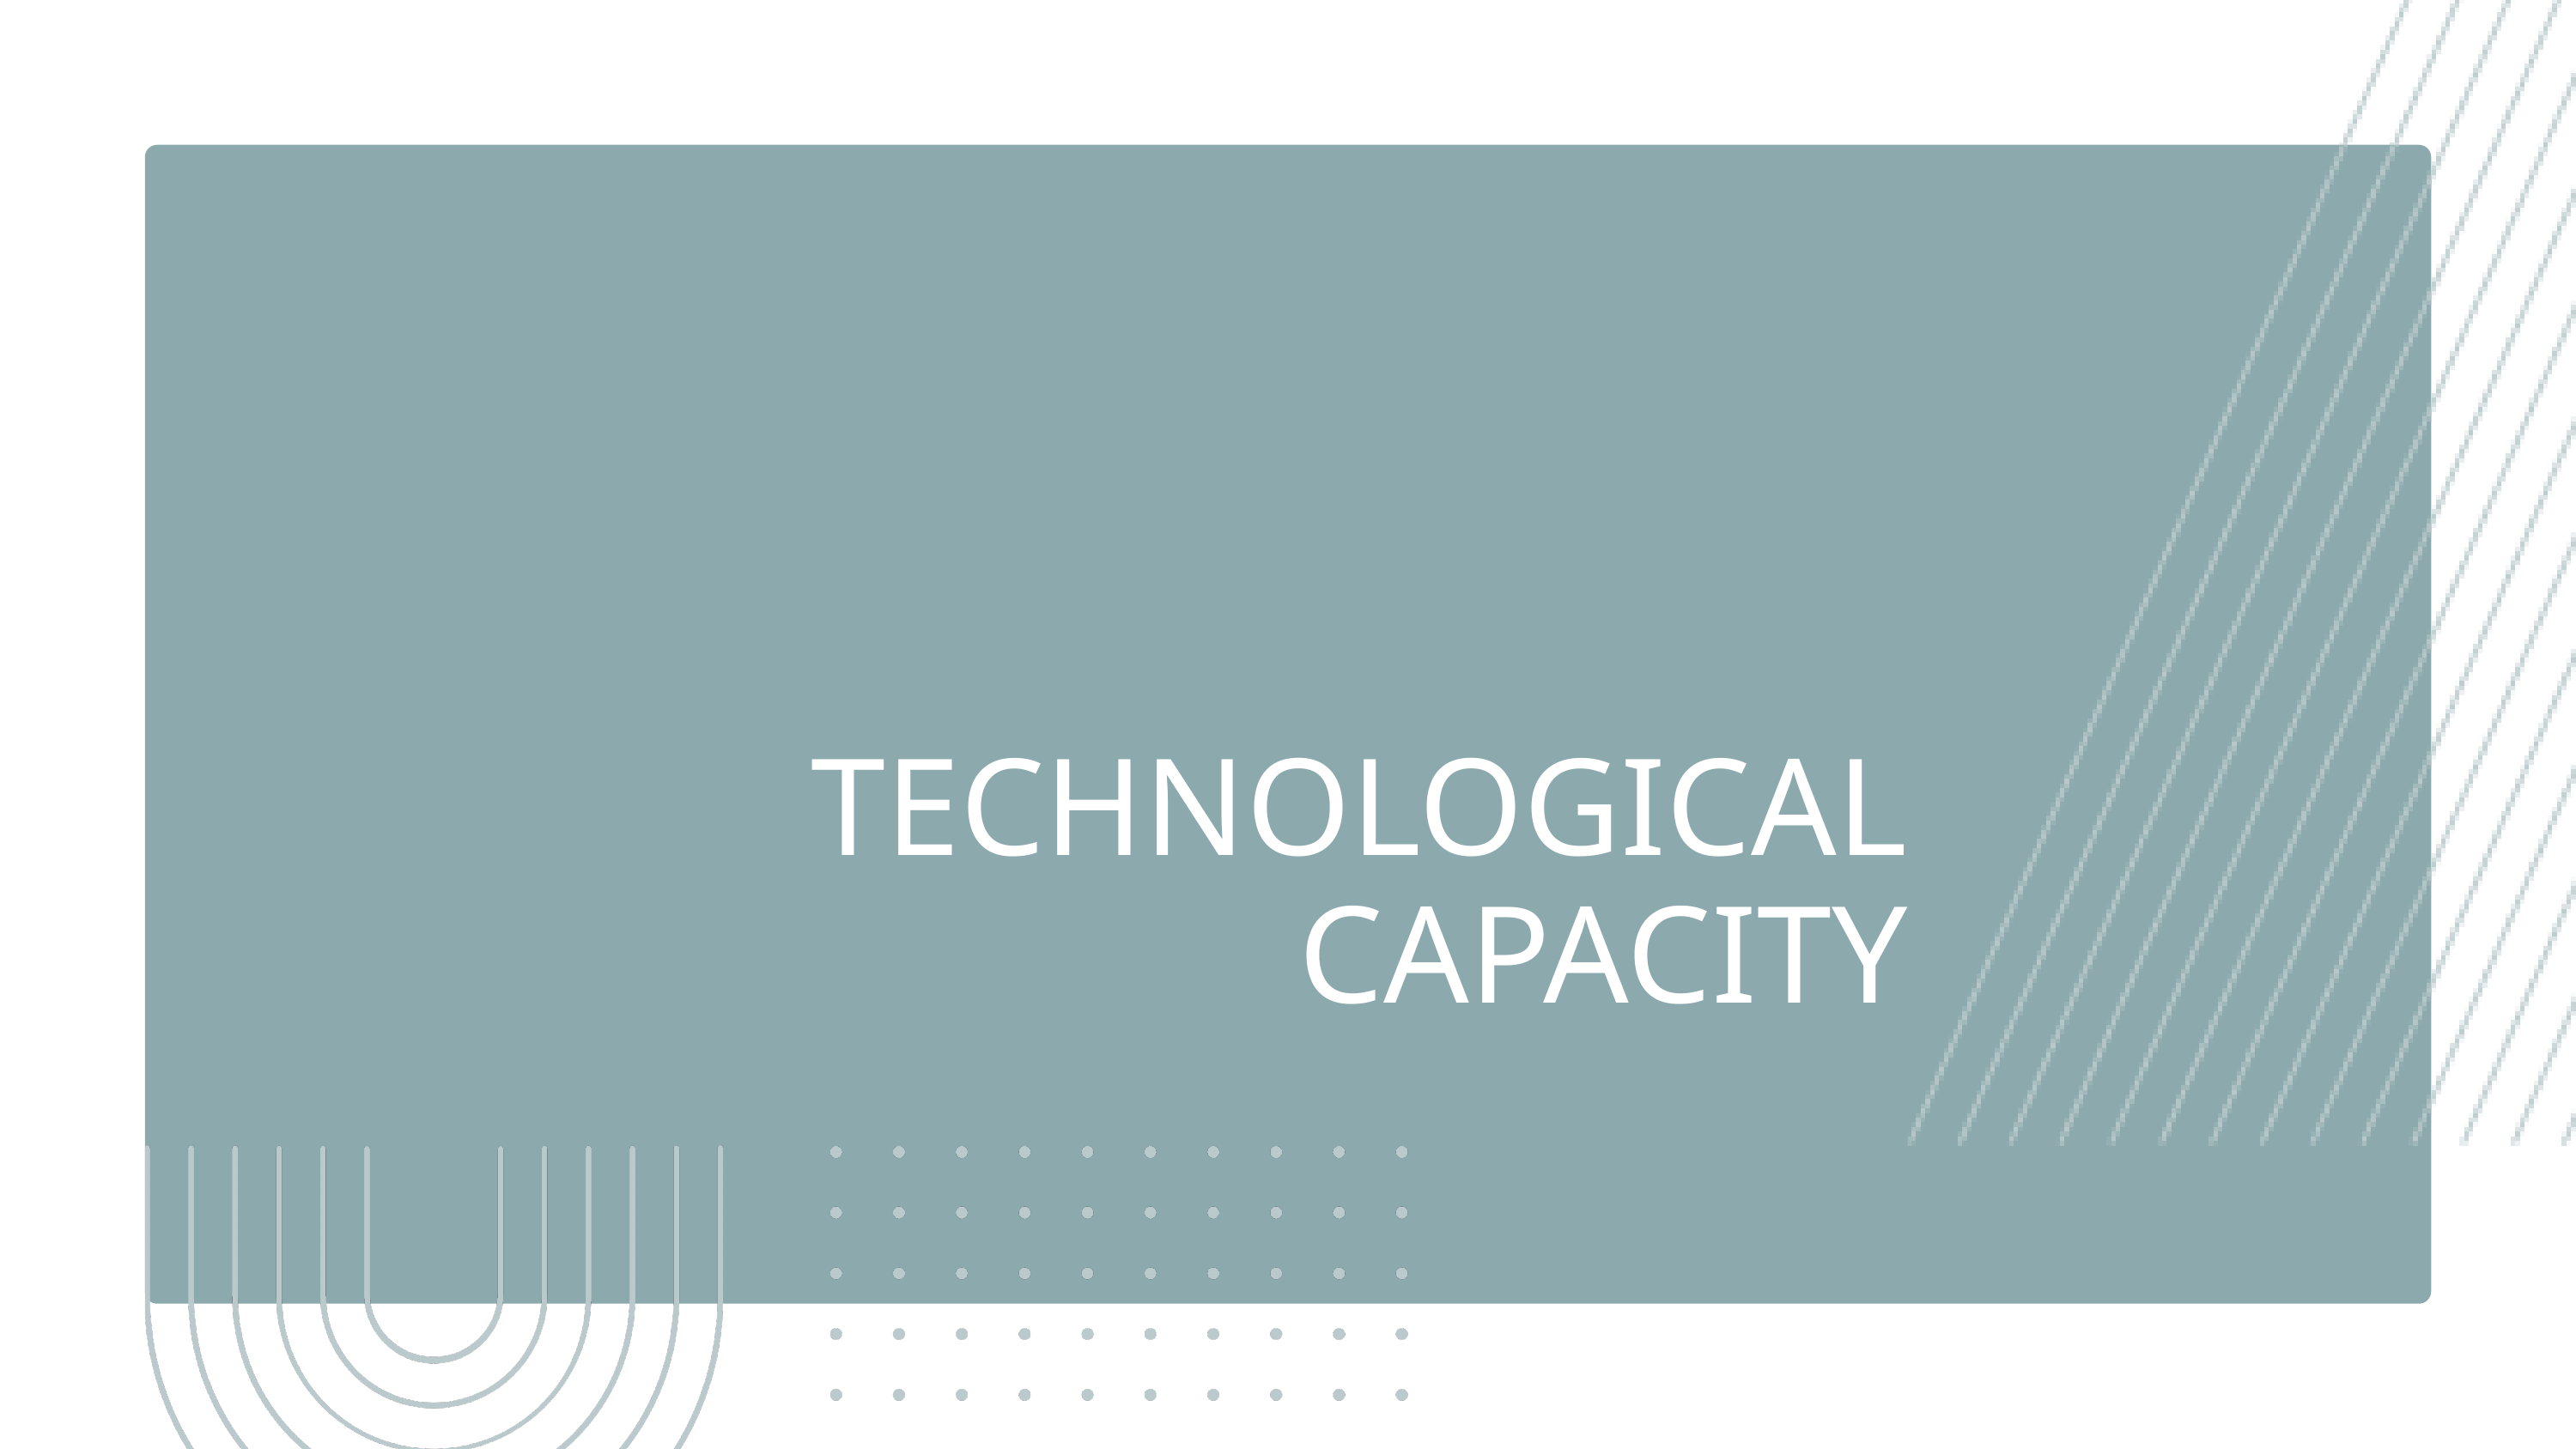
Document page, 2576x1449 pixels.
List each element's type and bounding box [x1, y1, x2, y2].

text_box [144, 144, 2432, 1304]
text_box [829, 1311, 1408, 1449]
text_box [144, 1310, 723, 1449]
text_box [1907, 0, 2576, 1146]
